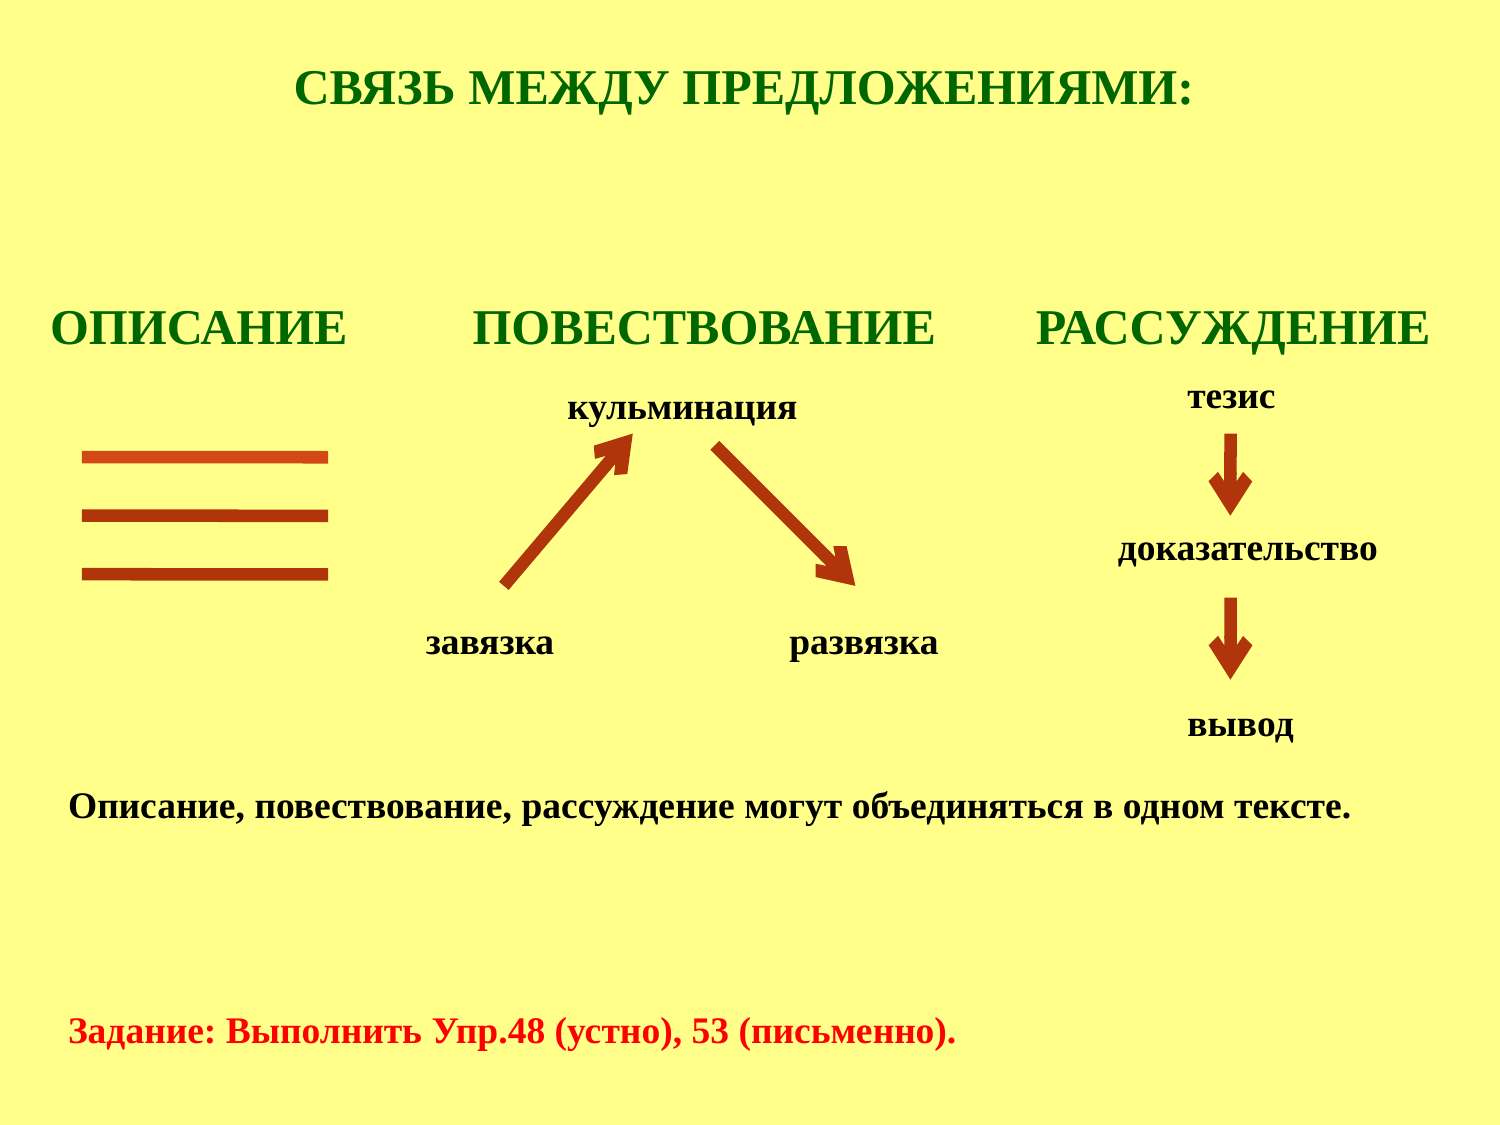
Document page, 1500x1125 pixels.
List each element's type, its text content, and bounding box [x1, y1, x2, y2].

text_box вывод [1172, 691, 1309, 752]
text_box доказательство [1103, 515, 1394, 576]
text_box СВЯЗЬ МЕЖДУ ПРЕДЛОЖЕНИЯМИ: Описание Повествование Рассуждение [35, 46, 1454, 482]
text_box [491, 445, 645, 575]
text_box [714, 445, 856, 587]
text_box Описание, повествование, рассуждение могут объединяться в одном тексте. Задание: Выполнить Упр.48 (устно), 53 (письменно). [53, 773, 1368, 1059]
text_box завязка [411, 609, 570, 670]
text_box развязка [774, 609, 954, 670]
text_box тезис [1172, 363, 1291, 423]
text_box кульминация [552, 374, 813, 435]
